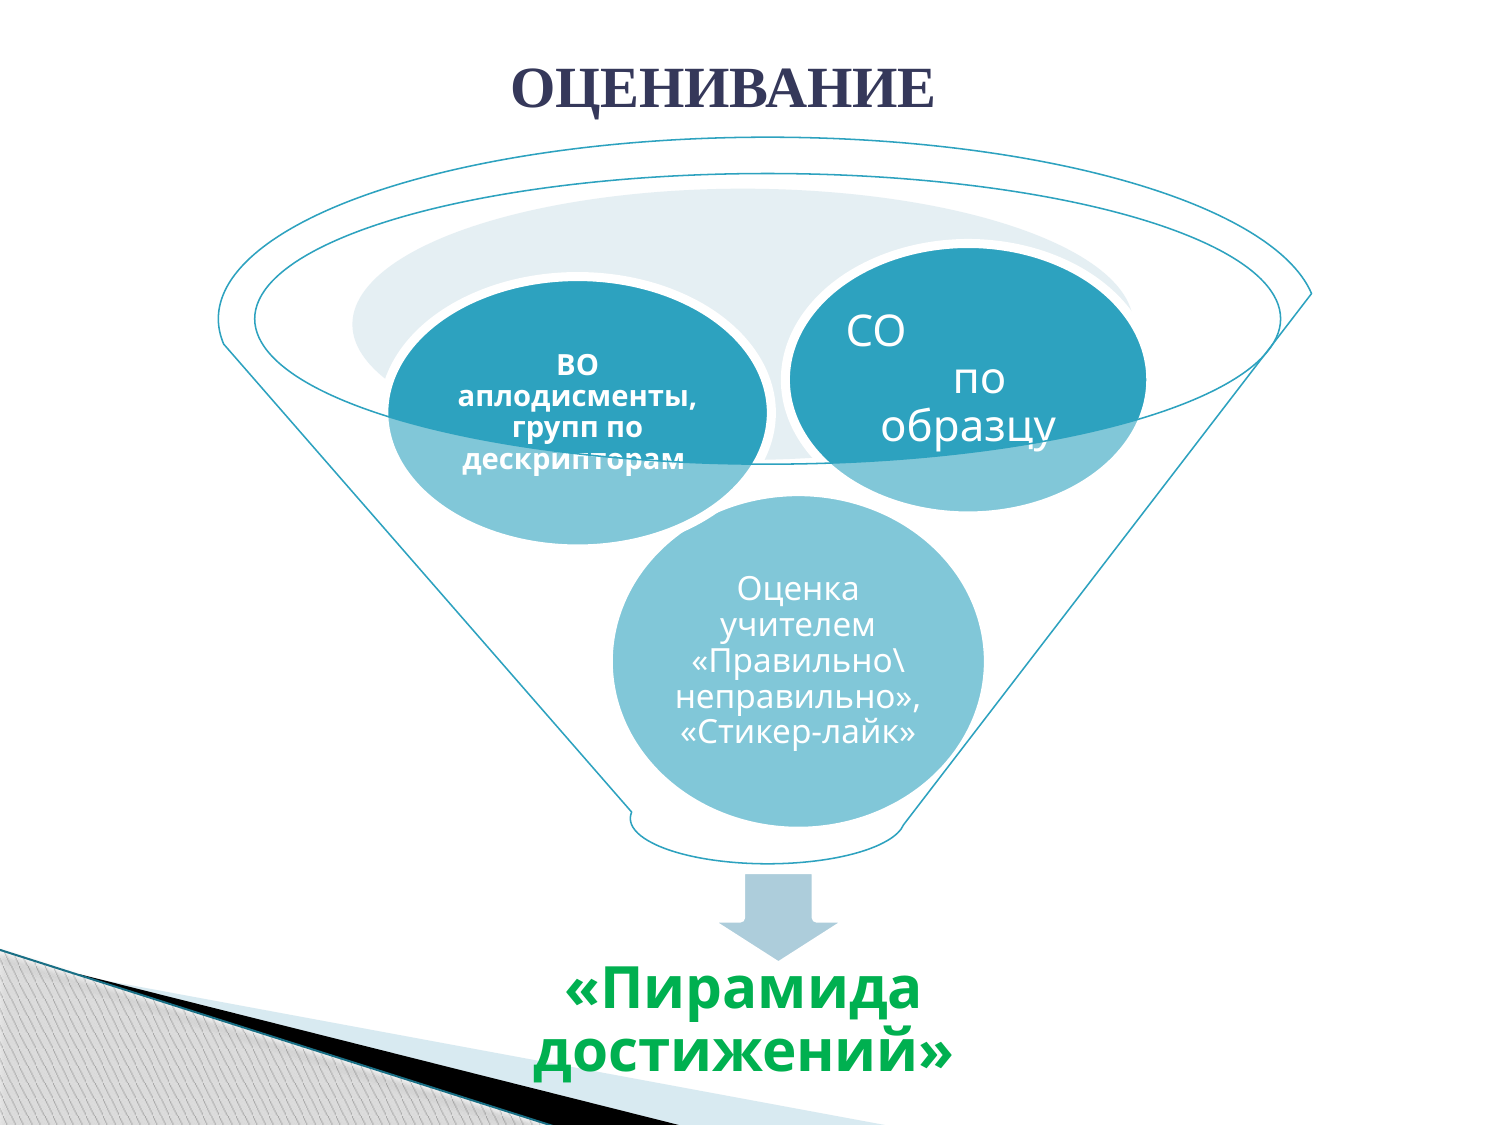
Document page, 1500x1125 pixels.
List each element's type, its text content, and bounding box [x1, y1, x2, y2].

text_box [29, 136, 1459, 1107]
title ОЦЕНИВАНИЕ [0, 31, 1447, 138]
